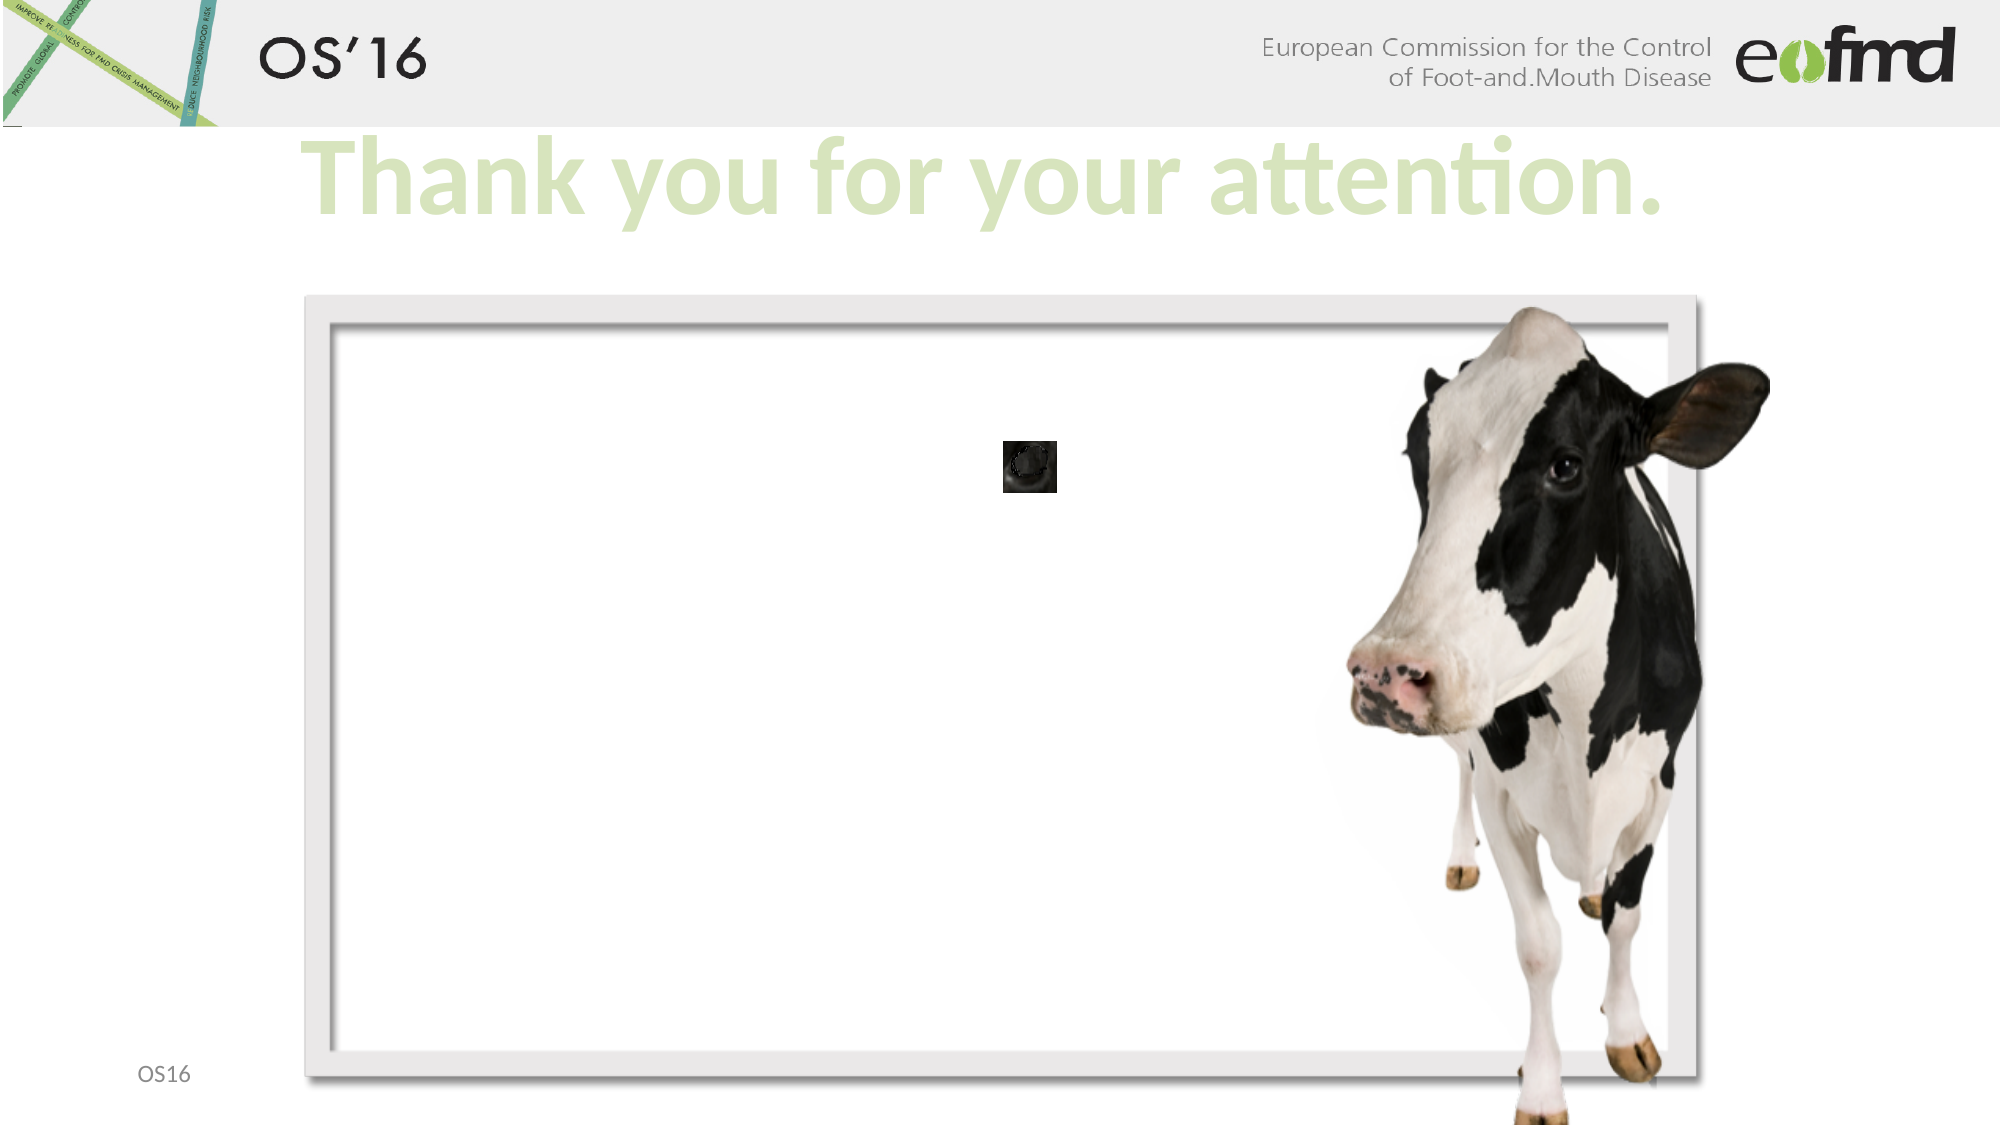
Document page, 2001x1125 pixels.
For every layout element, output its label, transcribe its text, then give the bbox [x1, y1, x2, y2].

text_box Thank you for your attention. [285, 94, 1683, 245]
picture [3, 0, 2000, 127]
picture [237, 293, 1770, 1125]
